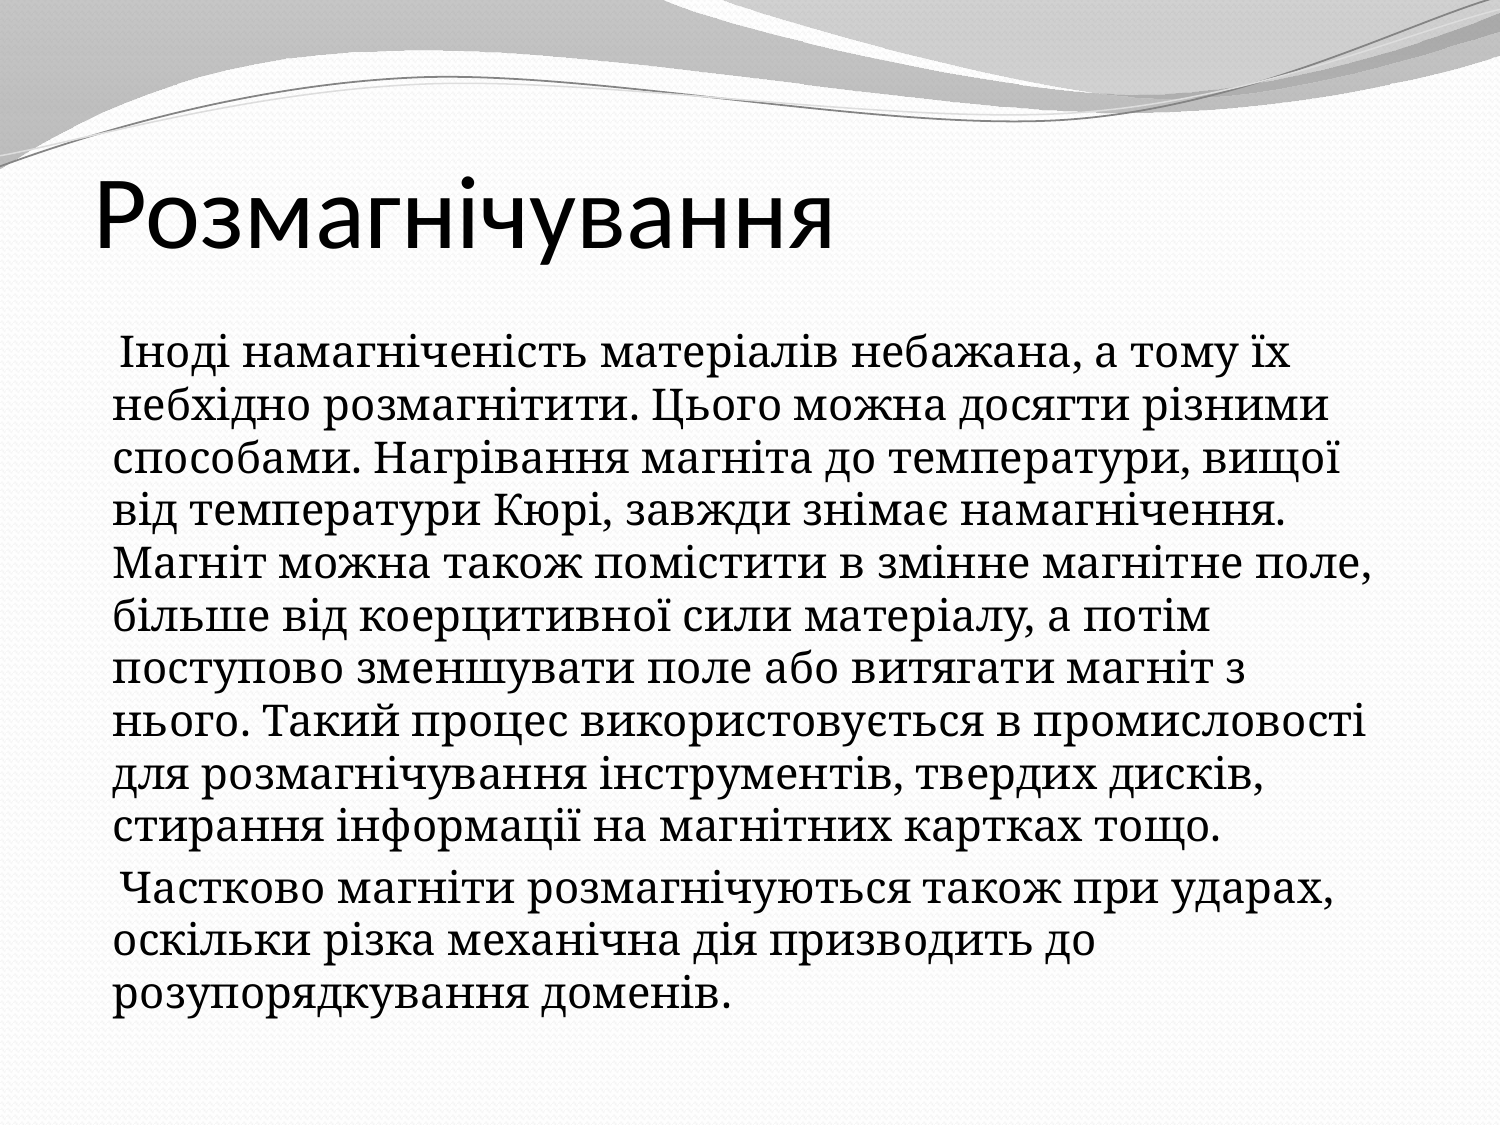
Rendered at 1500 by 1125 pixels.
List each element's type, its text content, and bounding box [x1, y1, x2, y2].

title Розмагнічування [93, 82, 1444, 270]
list Іноді намагніченість матеріалів небажана, а тому їх небхідно розмагнітити. Цього можна досягти різними способами. Нагрівання магніта до температури, вищої від температури Кюрі, завжди знімає намагнічення. Магніт можна також помістити в змінне магнітне поле, більше від коерцитивної сили матеріалу, а потім поступово зменшувати поле або витягати магніт з нього. Такий процес використовується в промисловості для розмагнічування інструментів, твердих дисків, стирання інформації на магнітних картках тощо. Частково магніти розмагнічуються також при ударах, оскільки різка механічна дія призводить до розупорядкування доменів. [58, 316, 1409, 1037]
